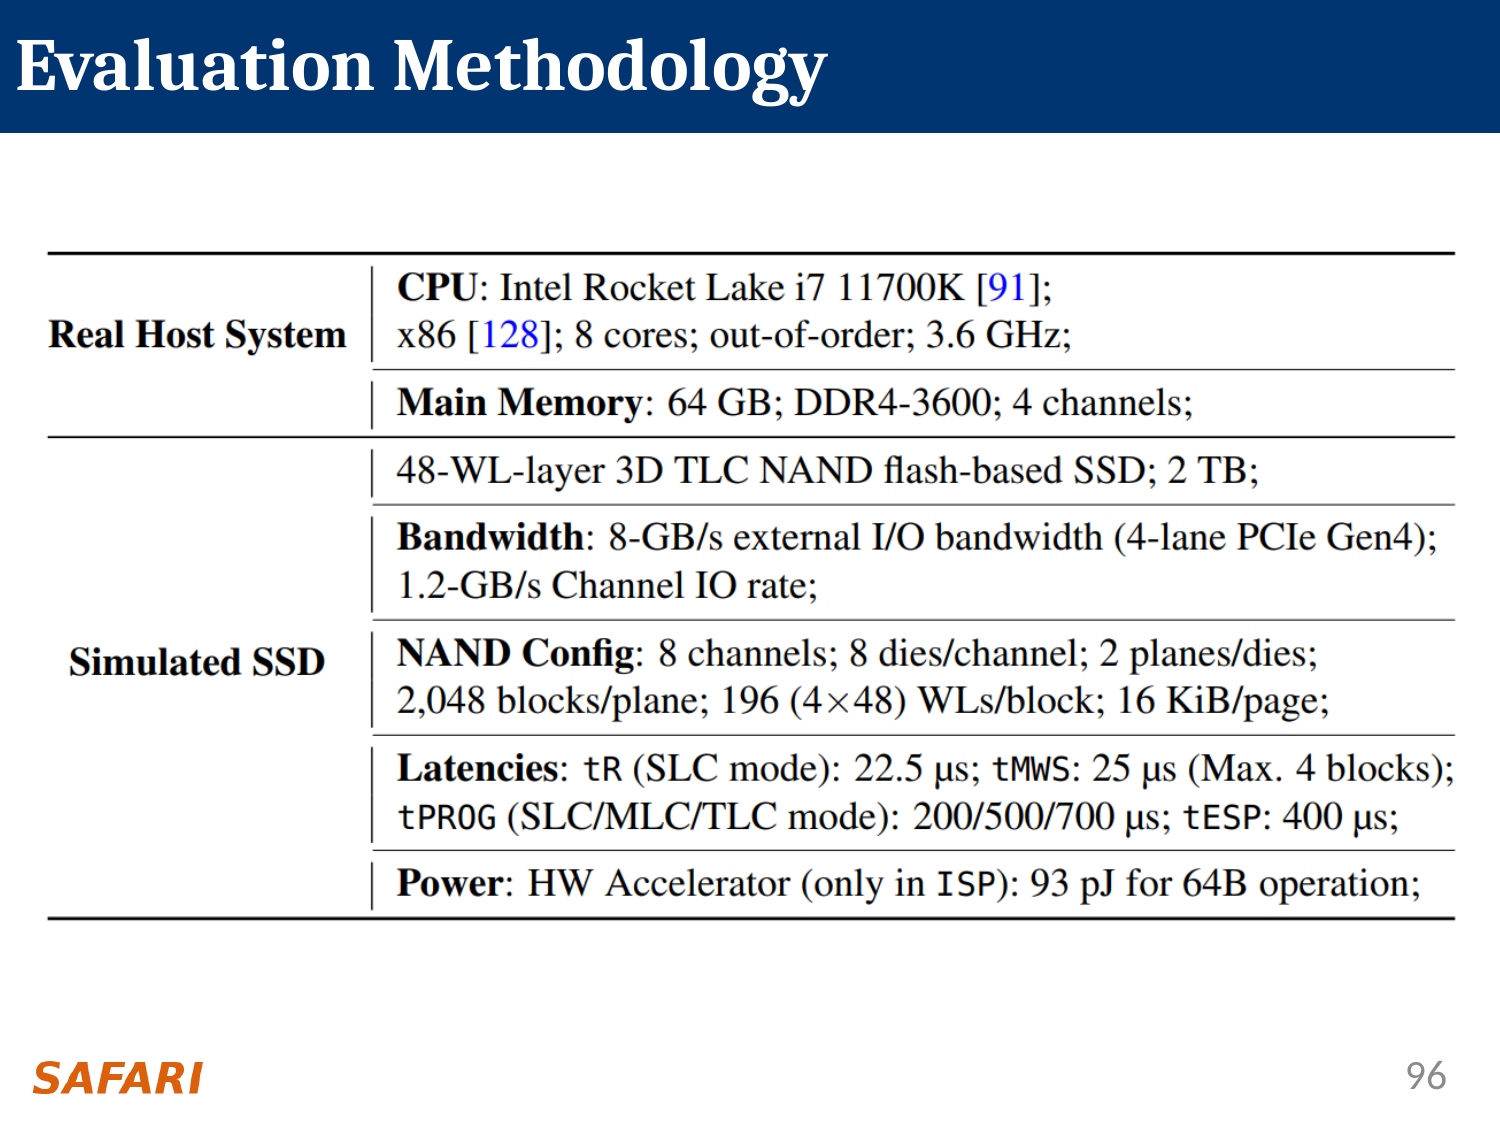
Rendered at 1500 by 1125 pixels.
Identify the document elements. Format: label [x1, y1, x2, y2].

title [0, 0, 1500, 133]
picture [31, 1052, 209, 1104]
picture [40, 230, 1472, 928]
